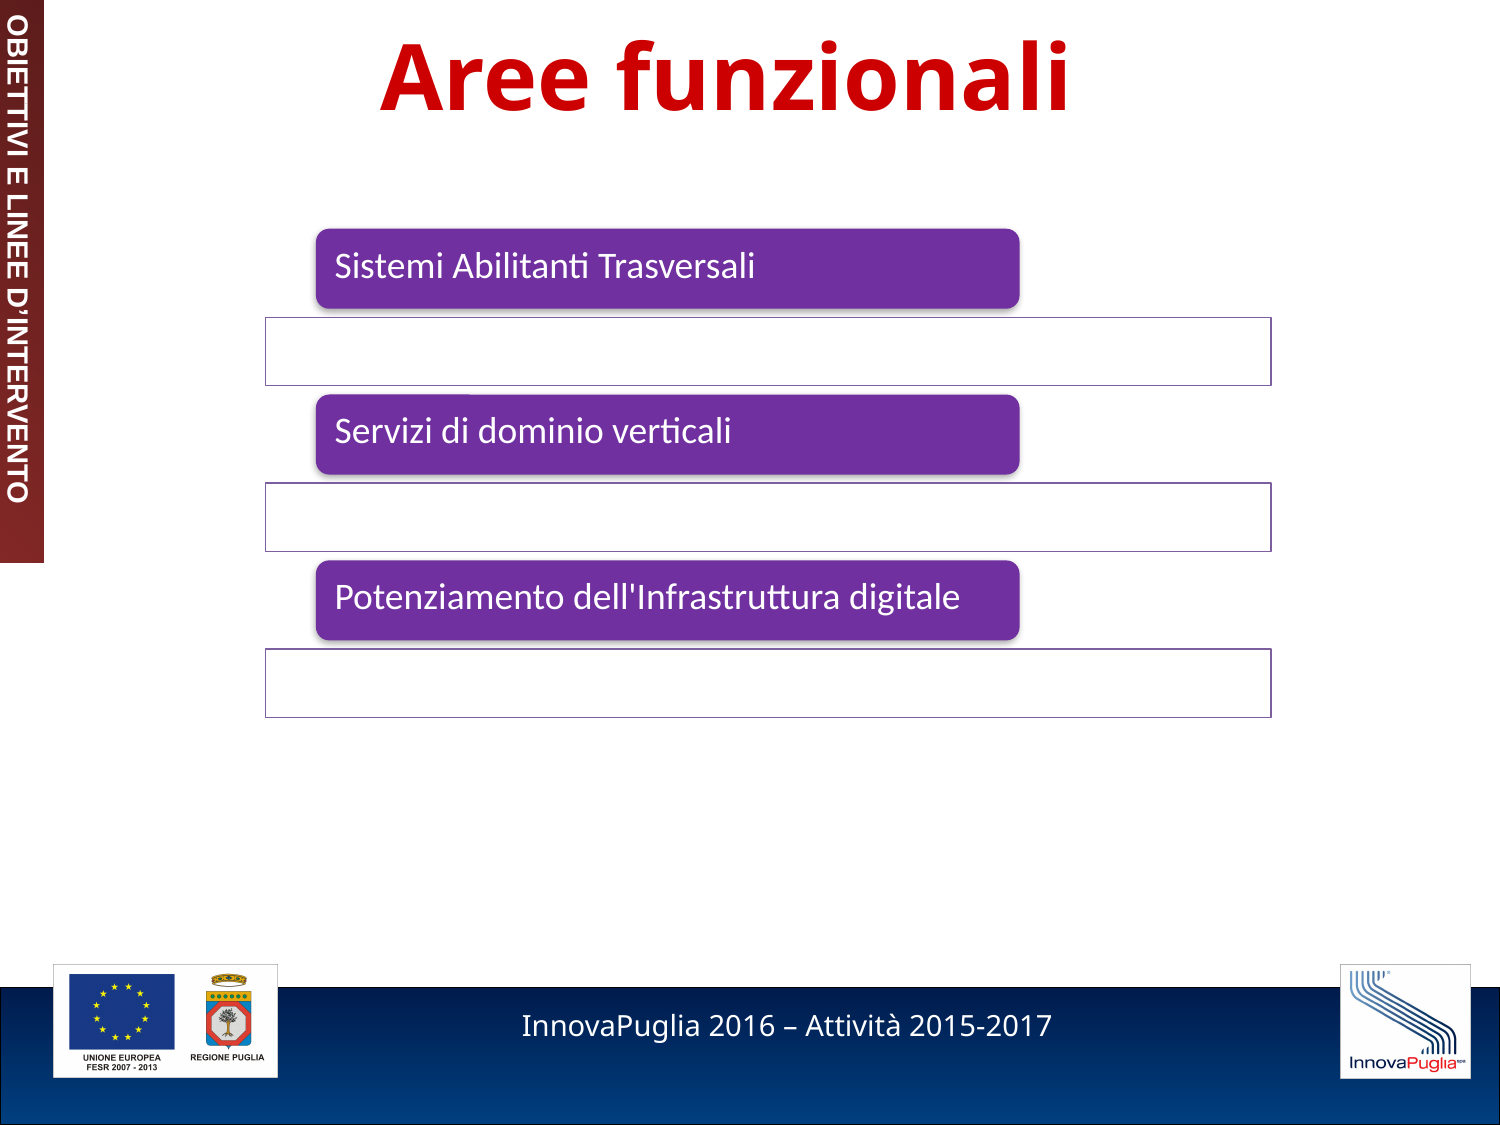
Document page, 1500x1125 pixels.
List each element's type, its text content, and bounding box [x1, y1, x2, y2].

title Aree funzionali [97, 75, 1356, 148]
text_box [265, 219, 1272, 718]
text_box [44, 0, 1500, 75]
picture [1340, 964, 1471, 1079]
picture [53, 964, 278, 1078]
text_box OBIETTIVI E LINEE D’INTERVENTO [0, 0, 44, 563]
